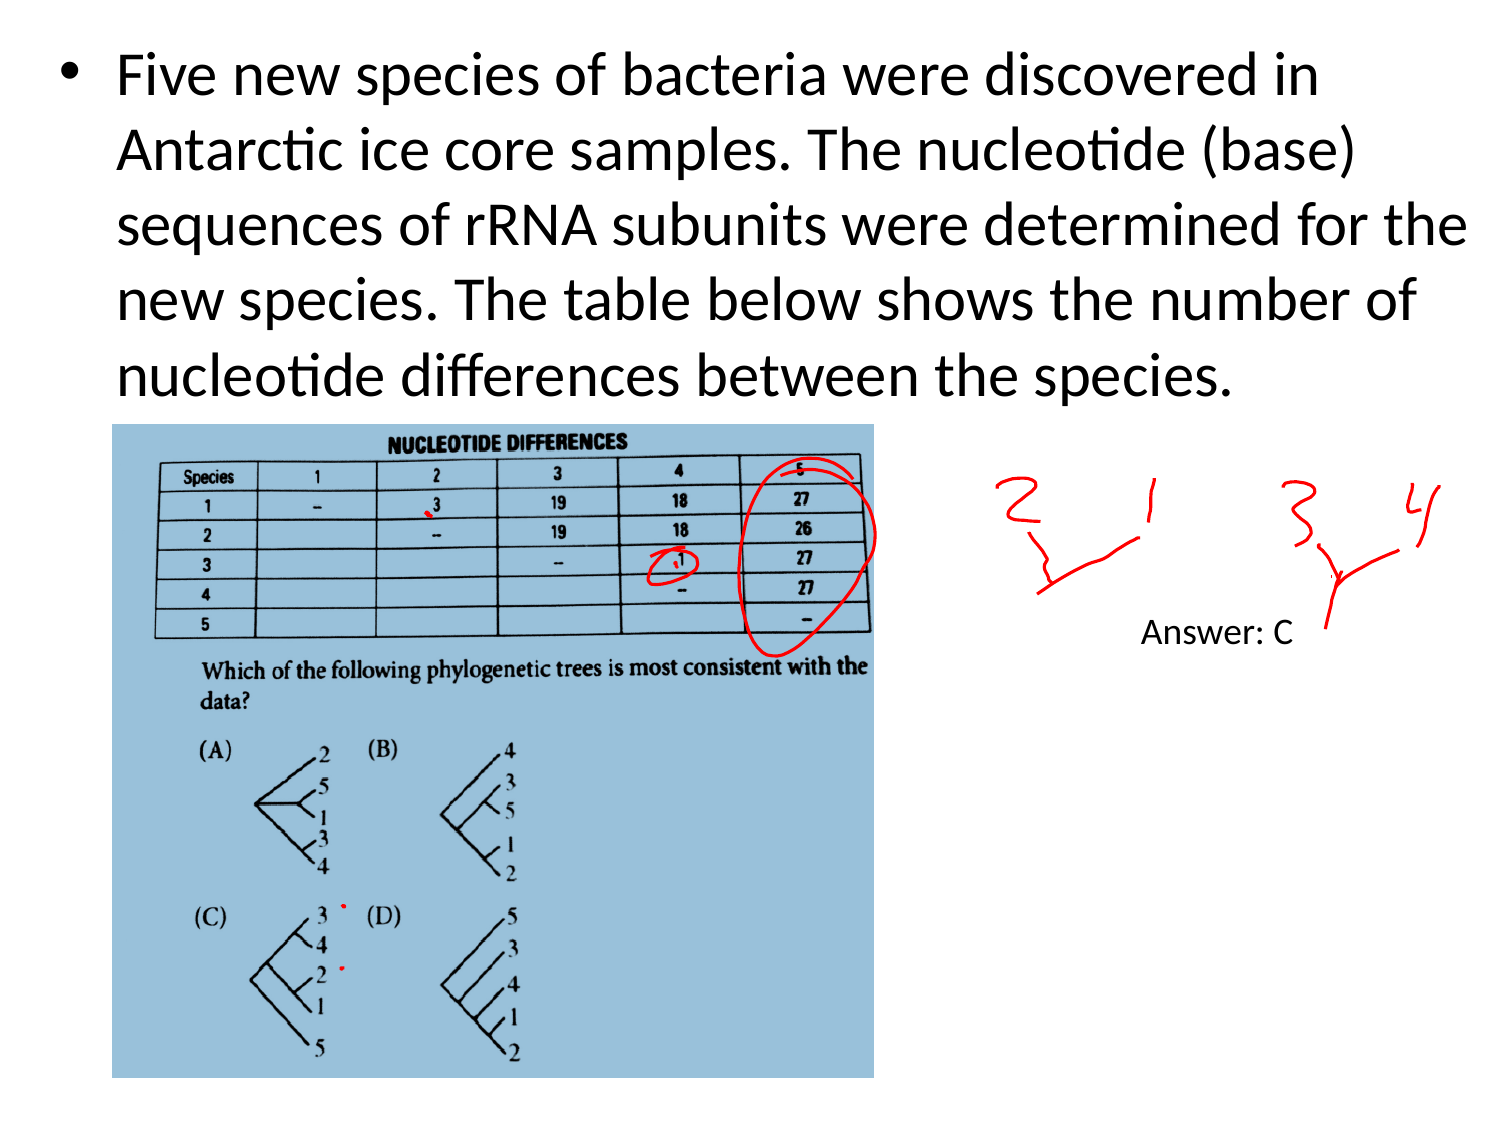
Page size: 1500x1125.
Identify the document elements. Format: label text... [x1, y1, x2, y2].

list Five new species of bacteria were discovered in Antarctic ice core samples. The nucleotide (base) sequences of rRNA subunits were determined for the new species. The table below shows the number of nucleotide differences between the species. [43, 24, 1494, 438]
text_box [996, 477, 1141, 595]
picture [112, 424, 875, 1079]
text_box Answer: C [1126, 599, 1309, 660]
text_box [1147, 478, 1155, 523]
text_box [1282, 481, 1440, 630]
